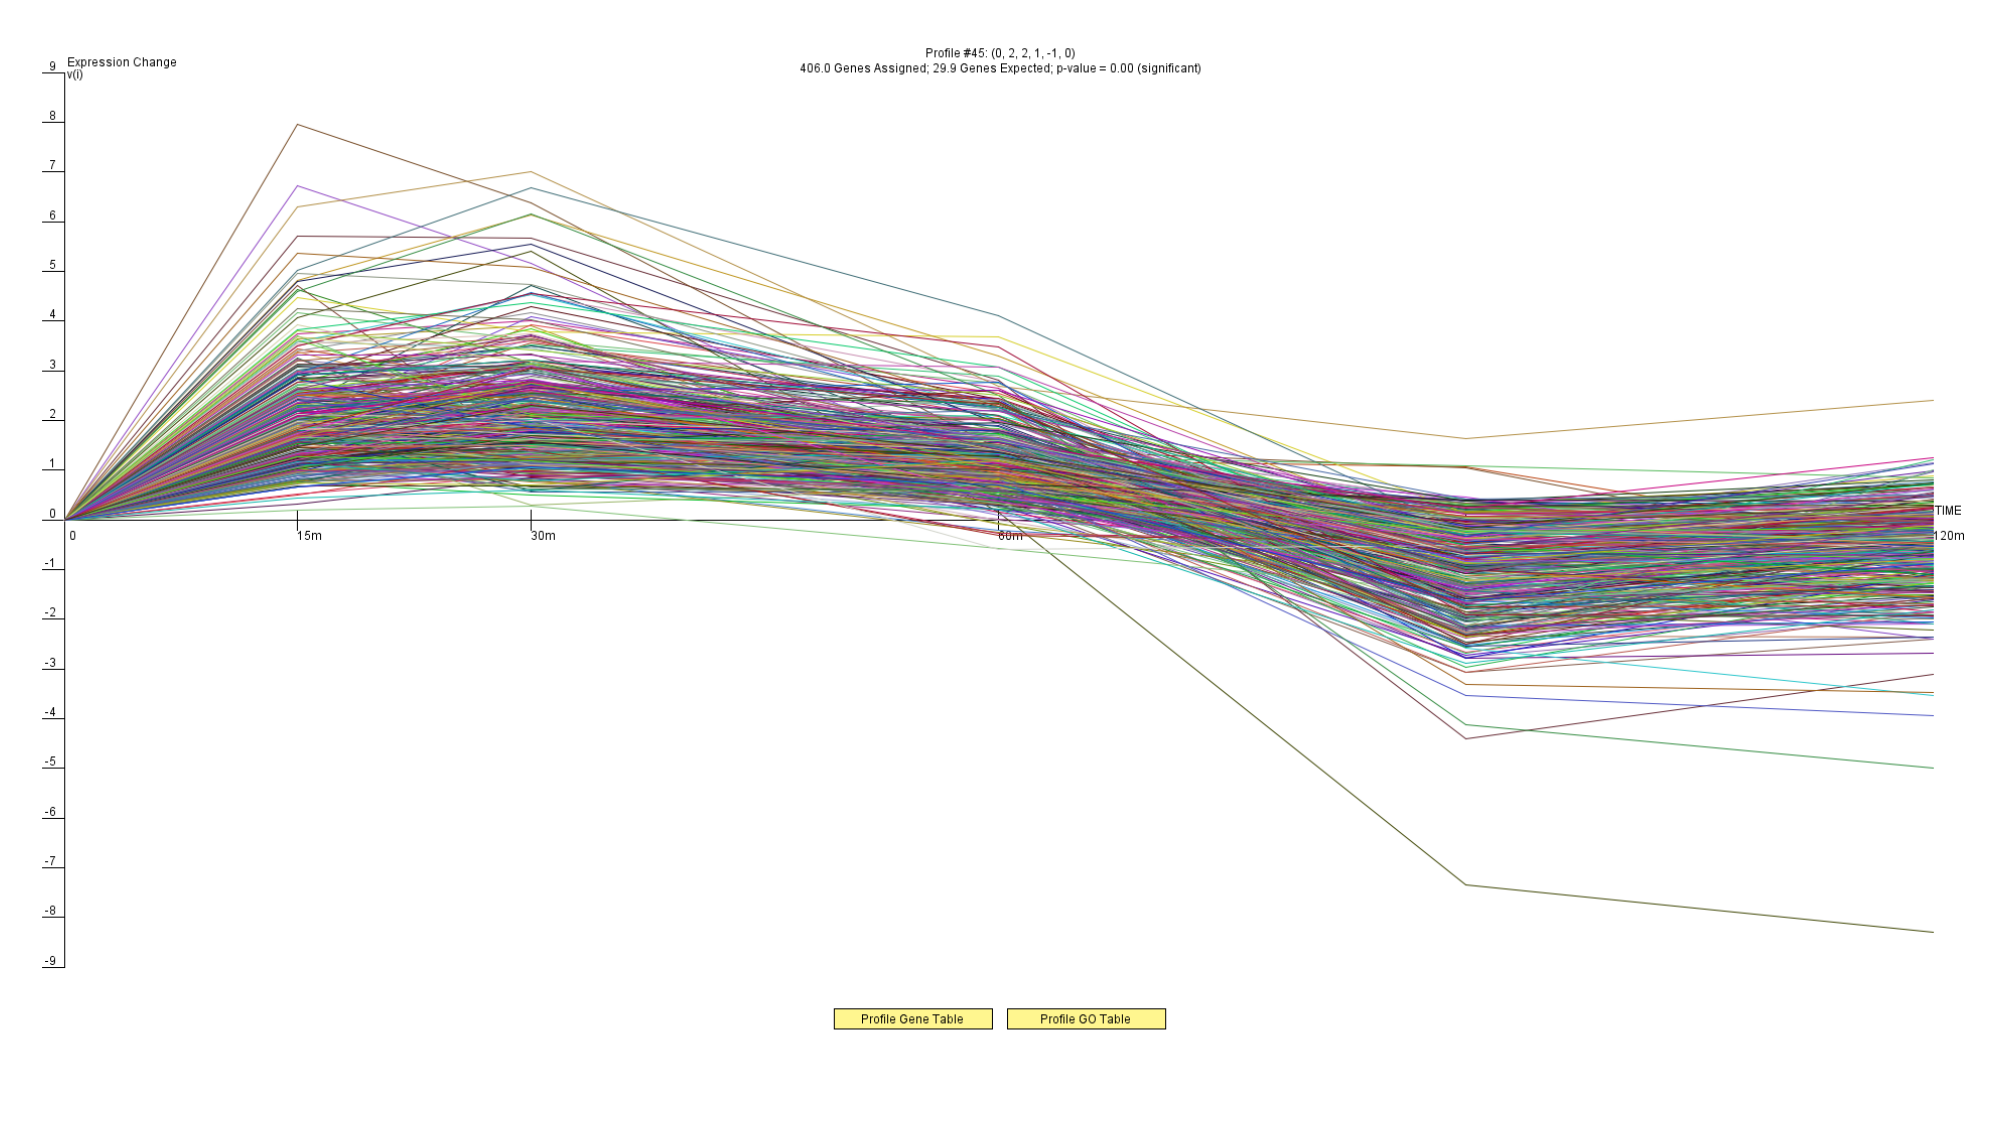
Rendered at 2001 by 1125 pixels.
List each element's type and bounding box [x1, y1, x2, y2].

picture [33, 38, 1967, 1044]
